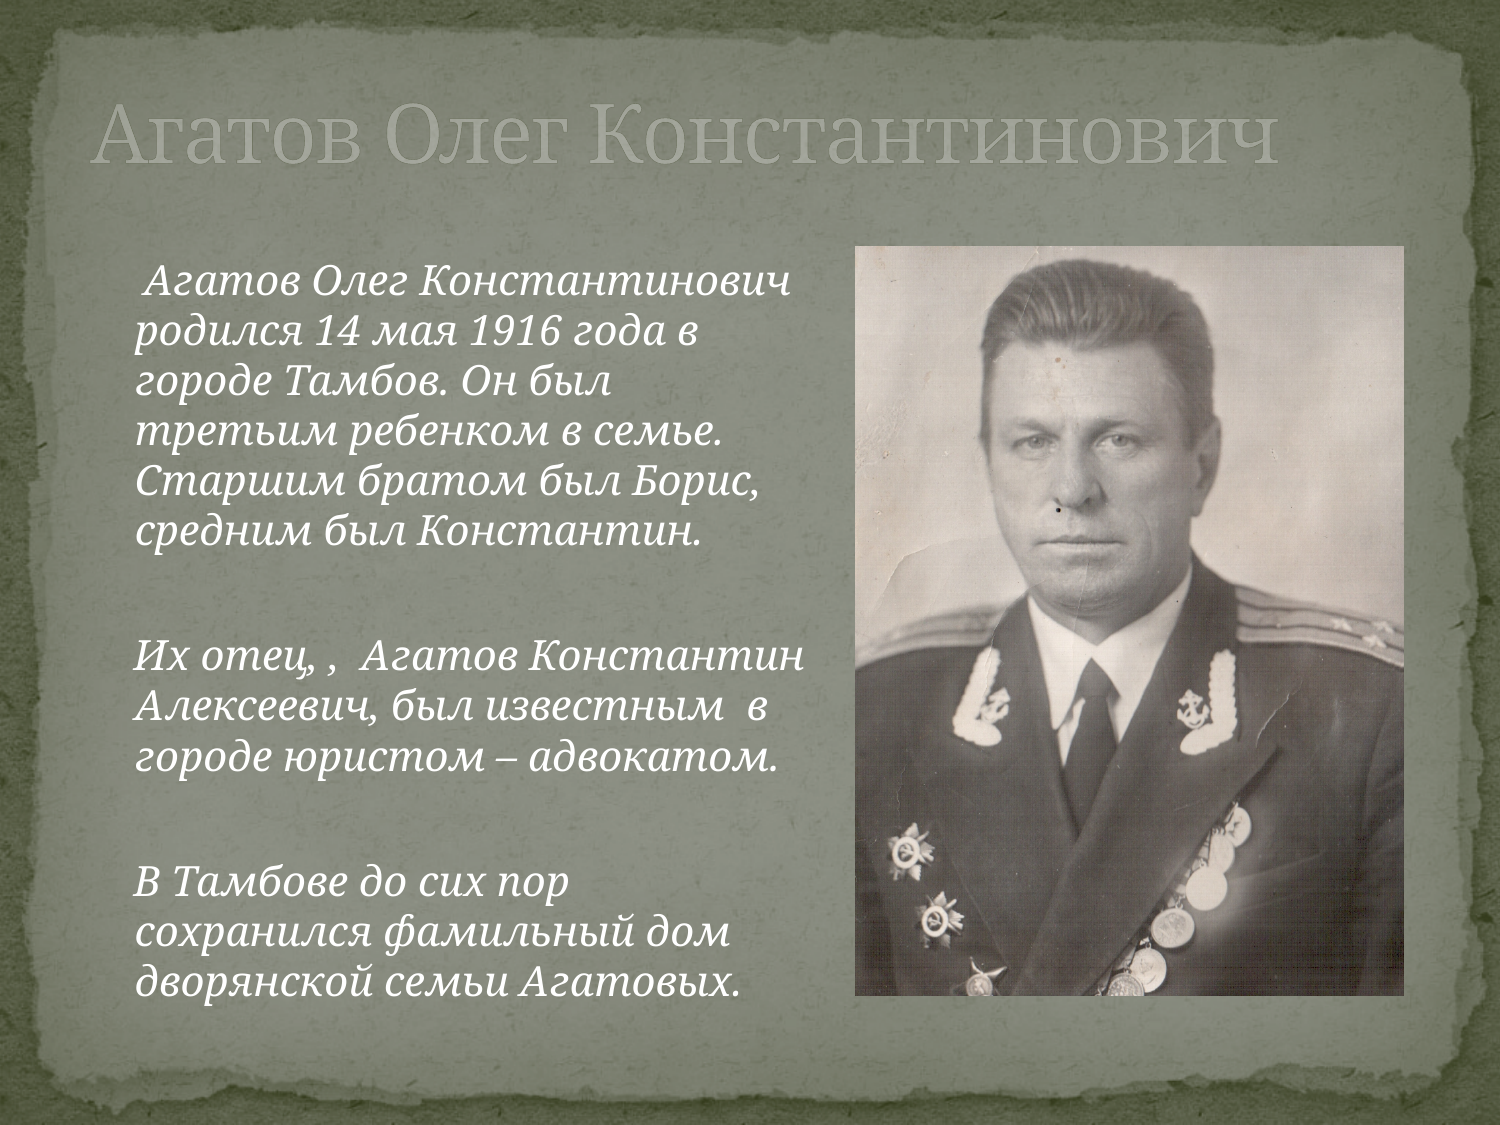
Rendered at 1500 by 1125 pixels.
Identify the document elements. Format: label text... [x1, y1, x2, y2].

picture [855, 246, 1404, 997]
title Агатов Олег Константинович [74, 43, 1425, 188]
list Агатов Олег Константинович родился 14 мая 1916 года в городе Тамбов. Он был третьим ребенком в семье. Старшим братом был Борис, средним был Константин. Их отец, , Агатов Константин Алексеевич, был известным в городе юристом – адвокатом. В Тамбове до сих пор сохранился фамильный дом дворянской семьи Агатовых. [75, 246, 832, 1059]
